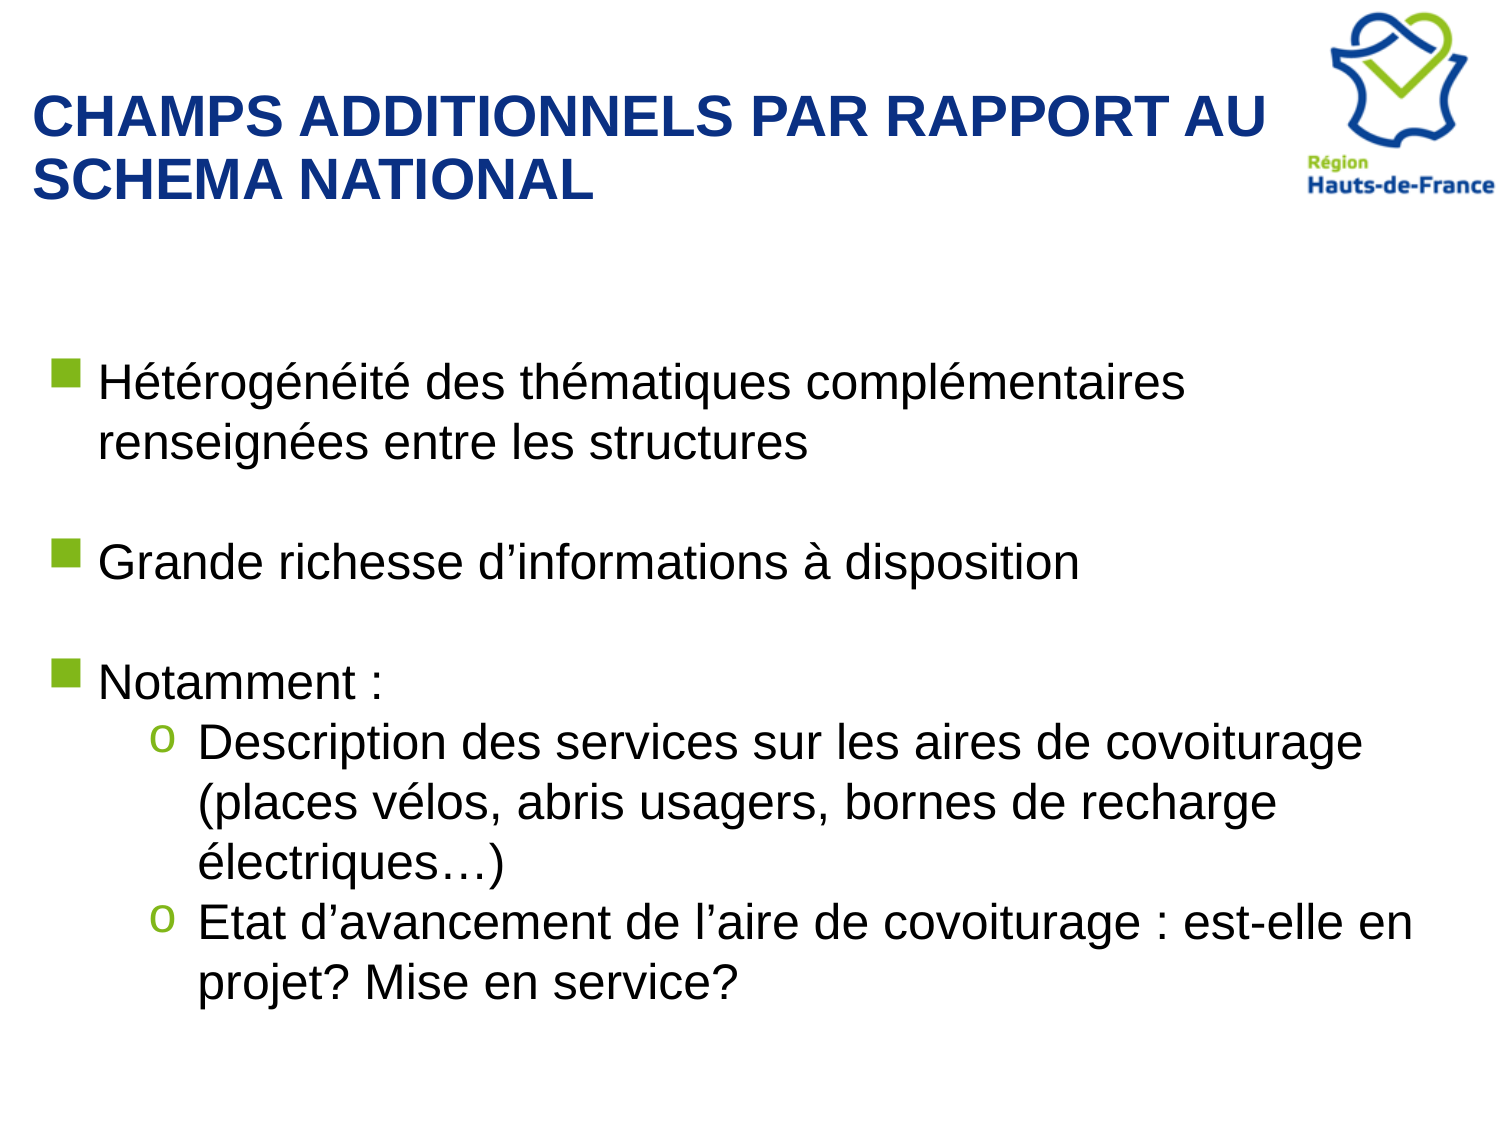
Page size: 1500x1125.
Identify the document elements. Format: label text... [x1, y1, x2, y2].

picture [1295, 0, 1500, 207]
list Hétérogénéité des thématiques complémentaires renseignées entre les structures Grande richesse d’informations à disposition Notamment : Description des services sur les aires de covoiturage (places vélos, abris usagers, bornes de recharge électriques…) Etat d’avancement de l’aire de covoiturage : est-elle en projet? Mise en service? [32, 342, 1465, 1031]
title CHAMPS ADDITIONNELS PAR RAPPORT AU SCHEMA NATIONAL [17, 79, 1457, 206]
